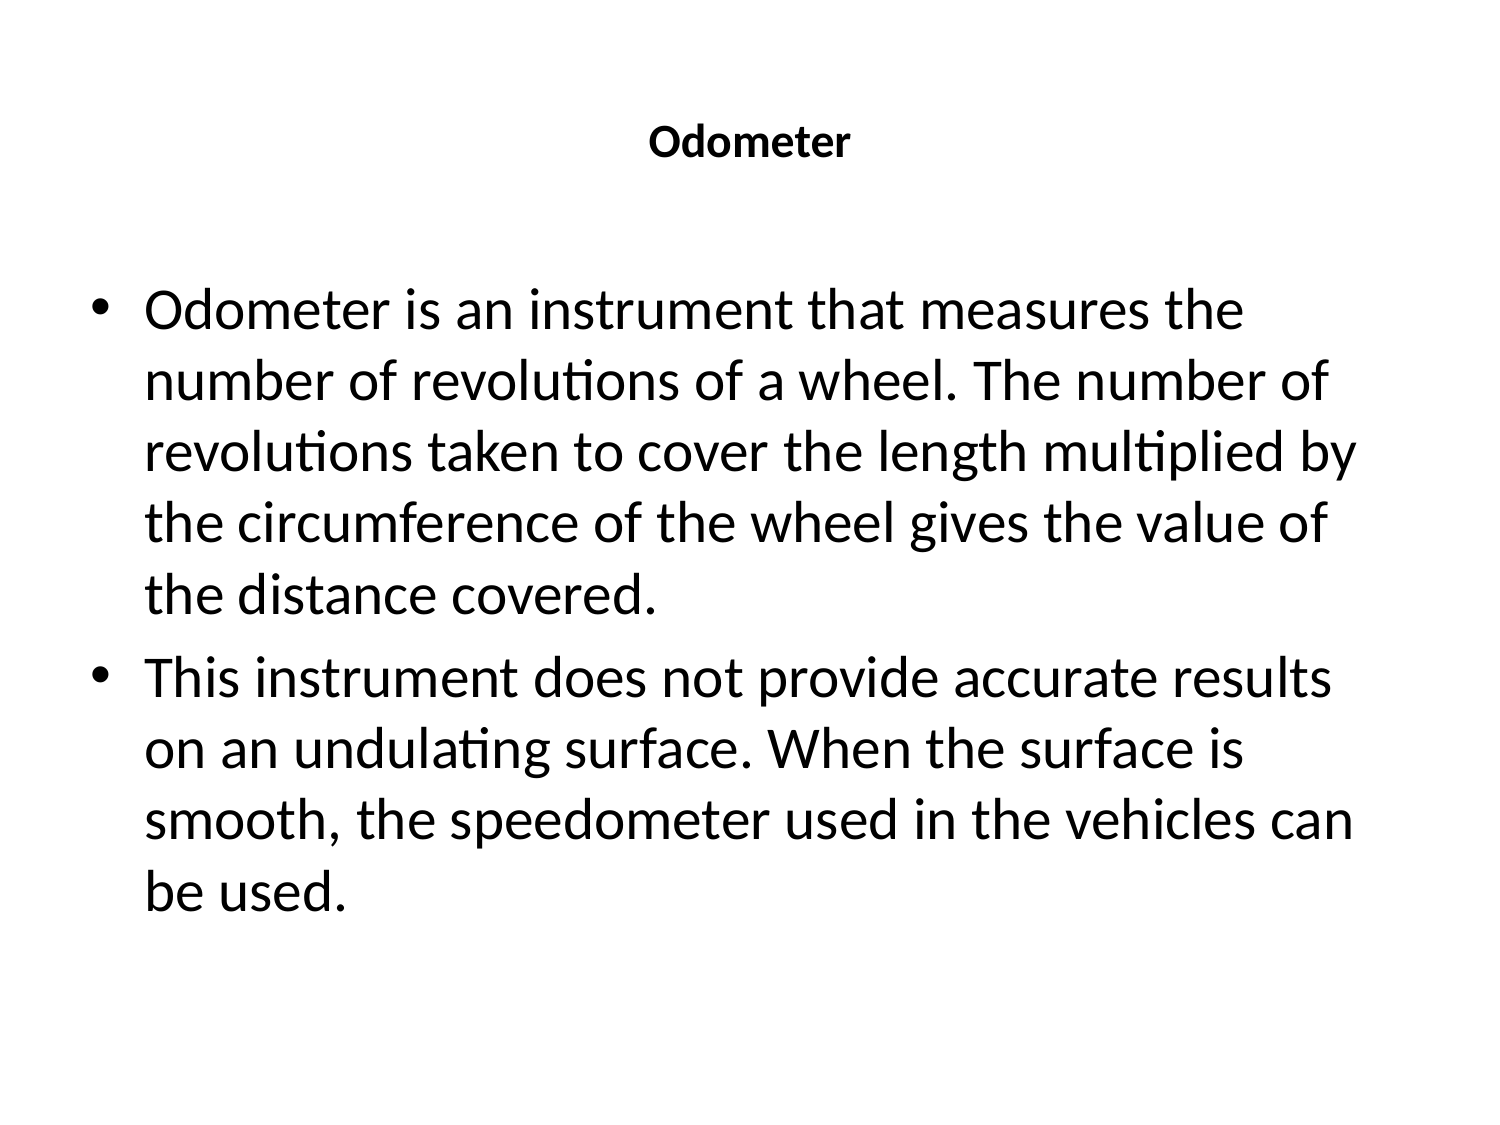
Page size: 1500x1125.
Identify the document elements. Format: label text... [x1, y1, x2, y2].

list Odometer is an instrument that measures the number of revolutions of a wheel. The number of revolutions taken to cover the length multiplied by the circumference of the wheel gives the value of the distance covered. This instrument does not provide accurate results on an undulating surface. When the surface is smooth, the speedometer used in the vehicles can be used. [75, 262, 1425, 1005]
title Odometer [75, 45, 1425, 233]
